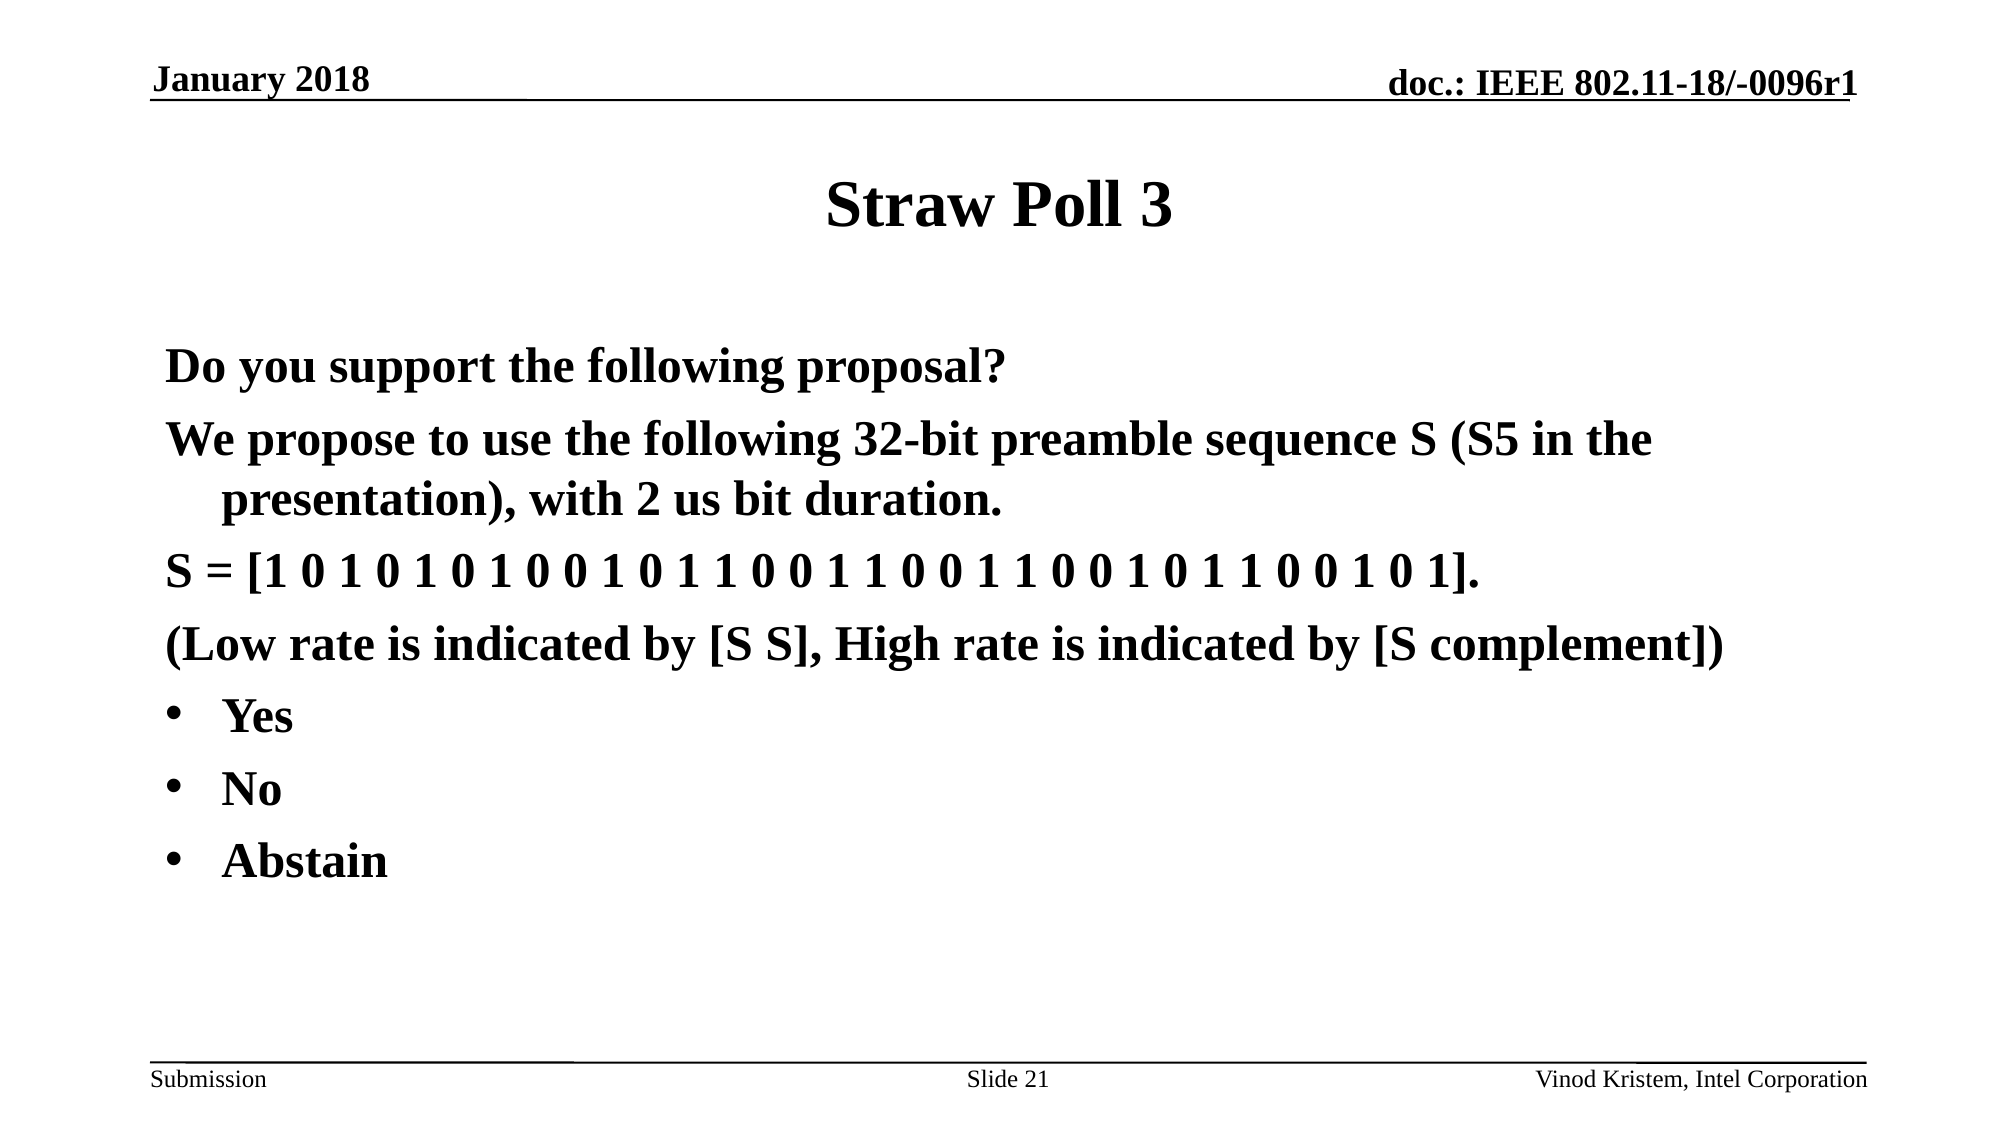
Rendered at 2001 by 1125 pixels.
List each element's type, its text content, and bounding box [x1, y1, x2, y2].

title Straw Poll 3 [149, 112, 1850, 288]
slide_number Slide 21 [950, 1061, 1067, 1123]
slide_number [152, 54, 563, 100]
footer Vinod Kristem, Intel Corporation [1171, 1061, 1869, 1093]
list Do you support the following proposal? We propose to use the following 32-bit preamble sequence S (S5 in the presentation), with 2 us bit duration. S = [1 0 1 0 1 0 1 0 0 1 0 1 1 0 0 1 1 0 0 1 1 0 0 1 0 1 1 0 0 1 0 1]. (Low rate is indicated by [S S], High rate is indicated by [S complement]) Yes No Abstain [149, 324, 1850, 1000]
